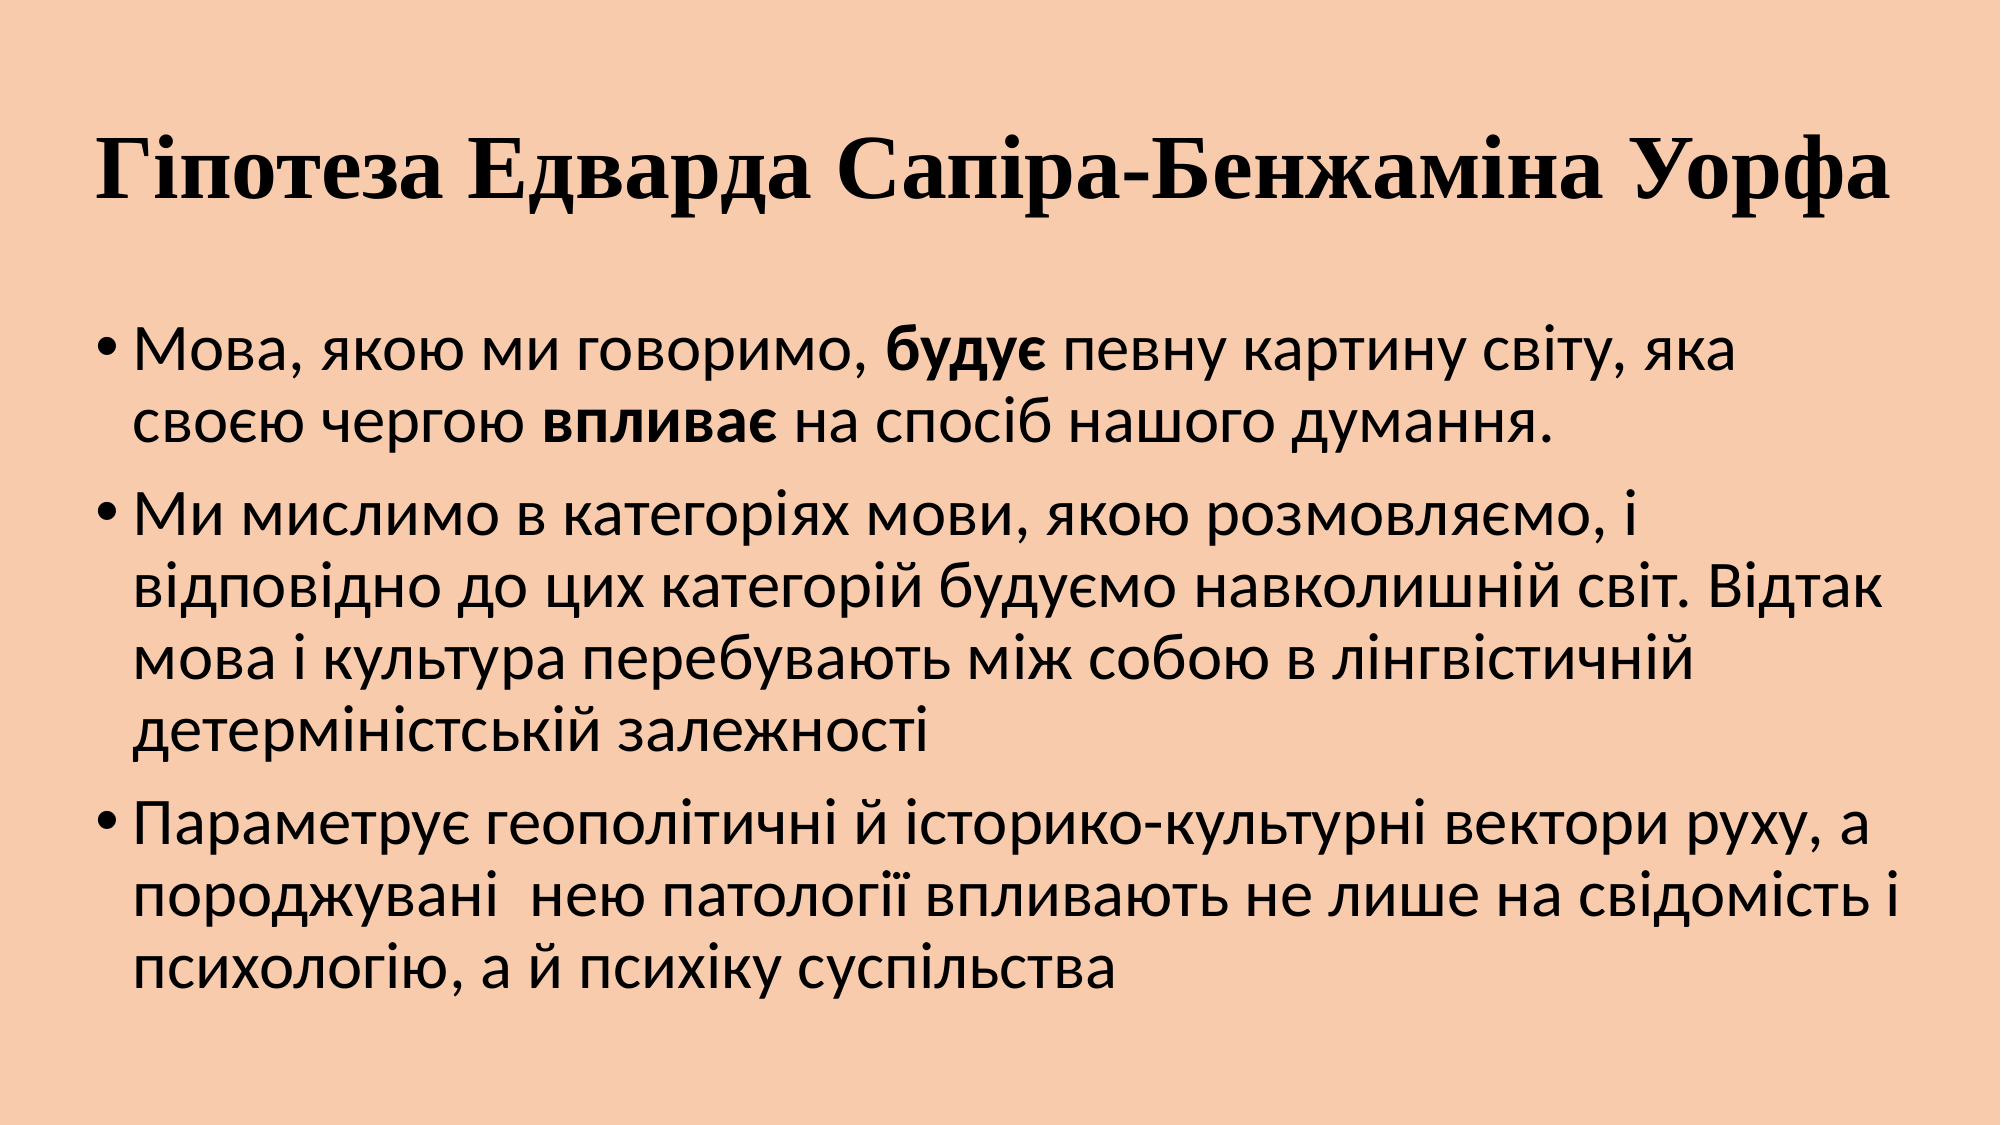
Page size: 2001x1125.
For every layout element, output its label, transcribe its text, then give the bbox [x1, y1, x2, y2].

title Гіпотеза Едварда Сапіра-Бенжаміна Уорфа [80, 59, 1961, 278]
list Мова, якою ми говоримо, будує певну картину світу, яка своєю чергою впливає на спосіб нашого думання. Ми мислимо в категоріях мови, якою розмовляємо, і відповідно до цих категорій будуємо навколишній світ. Відтак мова і культура перебувають між собою в лінгвістичній детерміністській залежності Параметрує геополітичні й історико-культурні вектори руху, а породжувані нею патології впливають не лише на свідомість і психологію, а й психіку суспільства [80, 305, 1939, 1085]
